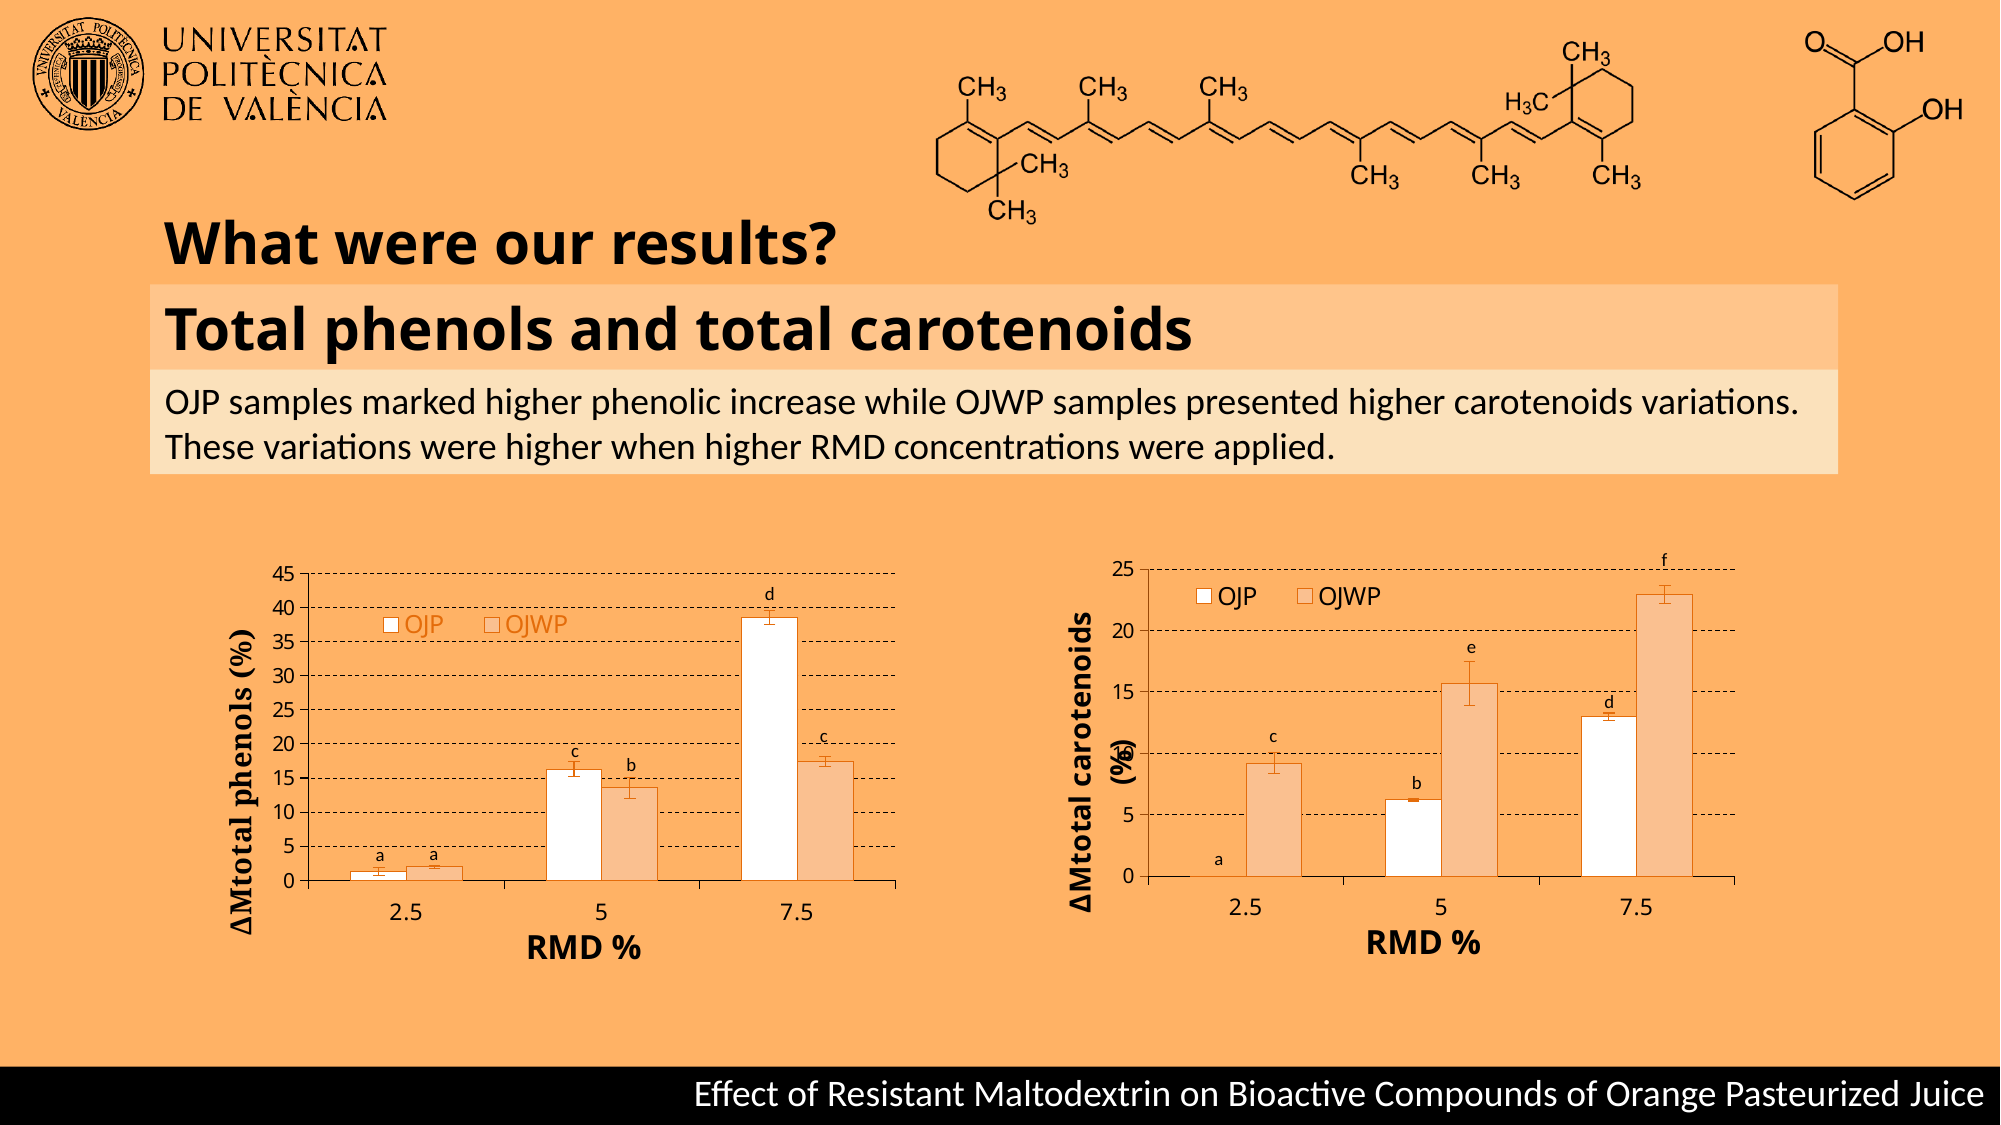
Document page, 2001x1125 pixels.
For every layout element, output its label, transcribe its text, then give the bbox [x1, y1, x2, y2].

text_box Total phenols and total carotenoids [150, 284, 1839, 369]
subtitle Effect of Resistant Maltodextrin on Bioactive Compounds of Orange Pasteurized Juice [0, 1066, 2000, 1125]
picture [1804, 29, 1963, 202]
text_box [209, 540, 1779, 979]
text_box OJP samples marked higher phenolic increase while OJWP samples presented higher carotenoids variations. These variations were higher when higher RMD concentrations were applied. [150, 369, 1839, 475]
text_box What were our results? [150, 199, 1839, 284]
picture [0, 0, 419, 148]
picture [923, 29, 1653, 231]
